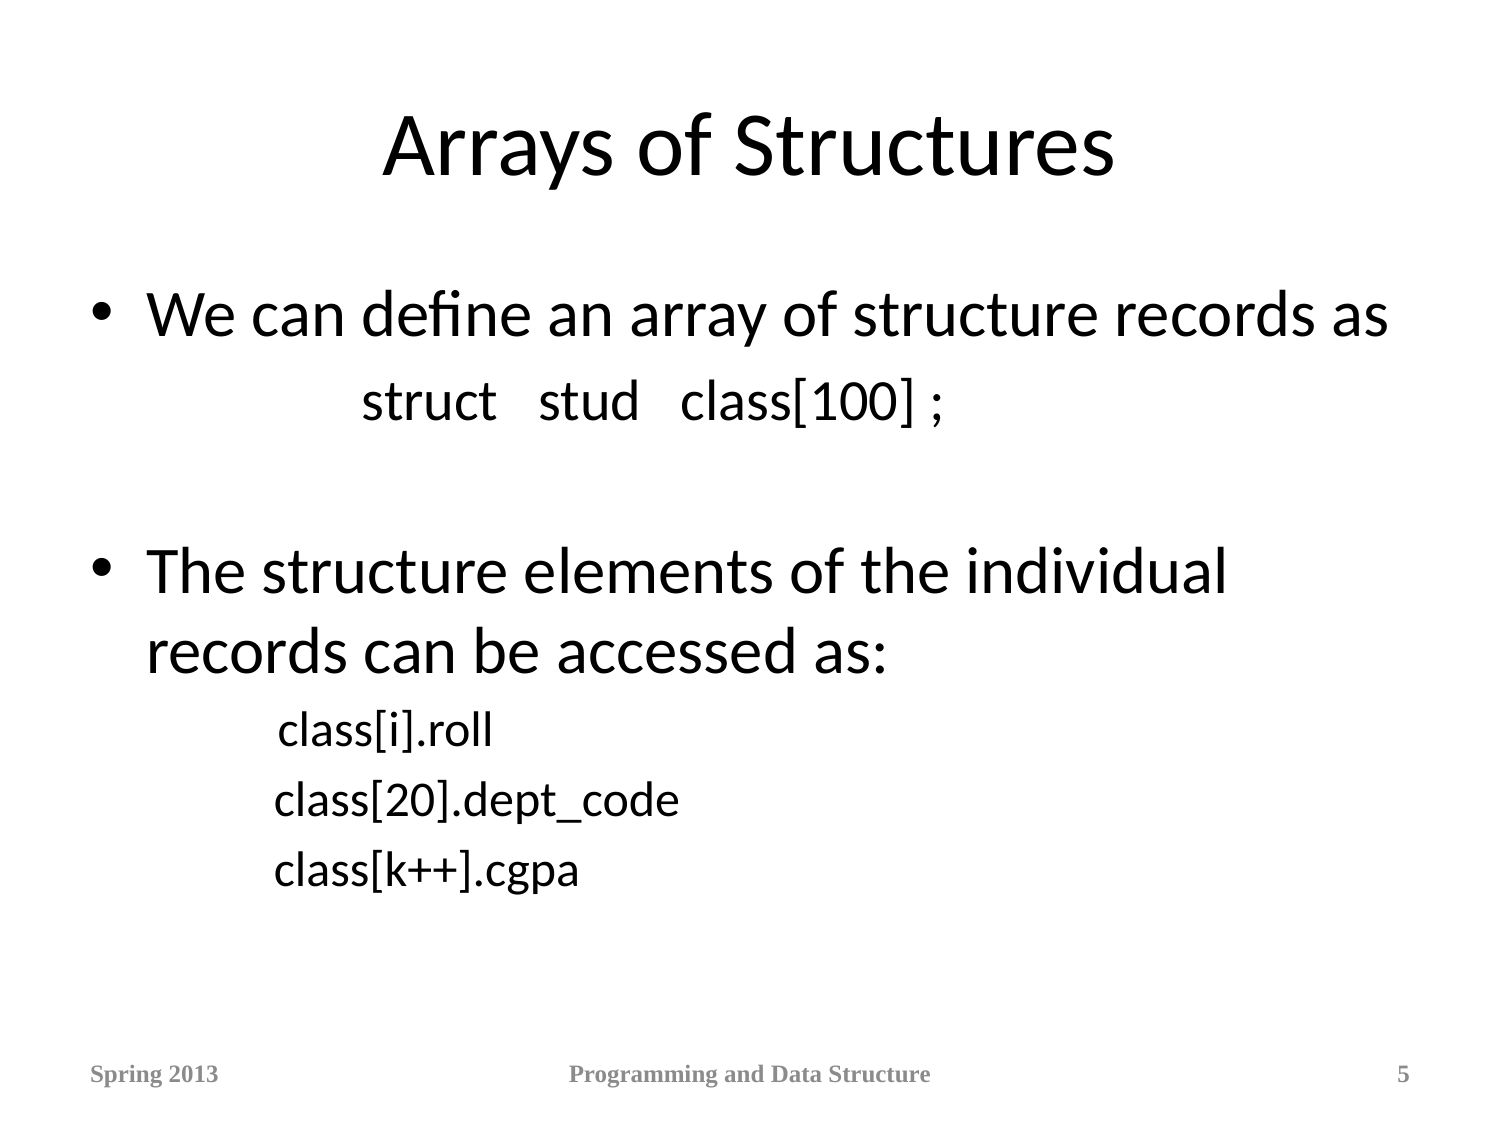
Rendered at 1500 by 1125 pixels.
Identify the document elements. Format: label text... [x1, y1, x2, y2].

slide_number Spring 2013 [75, 1042, 425, 1103]
footer Programming and Data Structure [512, 1042, 988, 1103]
slide_number 5 [1074, 1042, 1425, 1103]
title Arrays of Structures [74, 44, 1426, 233]
list We can define an array of structure records as struct stud class[100] ; The structure elements of the individual records can be accessed as: class[i].roll class[20].dept_code class[k++].cgpa [74, 262, 1426, 1006]
